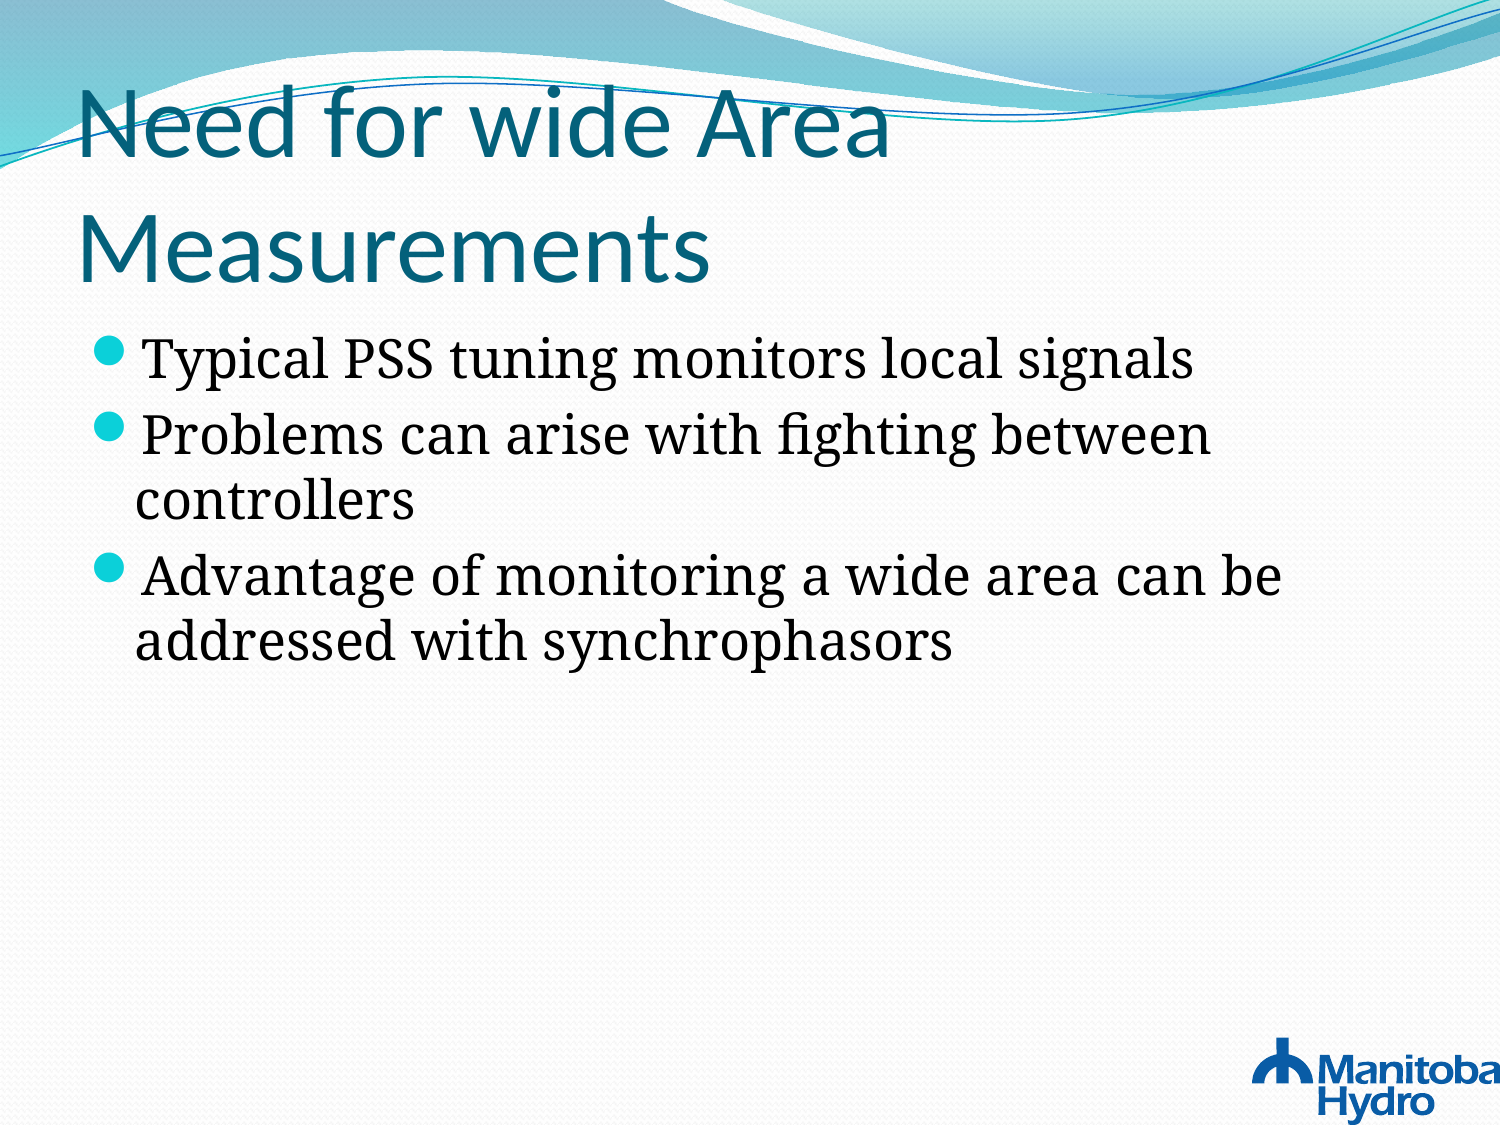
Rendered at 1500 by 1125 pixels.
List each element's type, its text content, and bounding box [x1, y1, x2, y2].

title Need for wide Area Measurements [75, 115, 1425, 303]
list Typical PSS tuning monitors local signals Problems can arise with fighting between controllers Advantage of monitoring a wide area can be addressed with synchrophasors [75, 317, 1425, 1038]
picture [1251, 1037, 1500, 1125]
